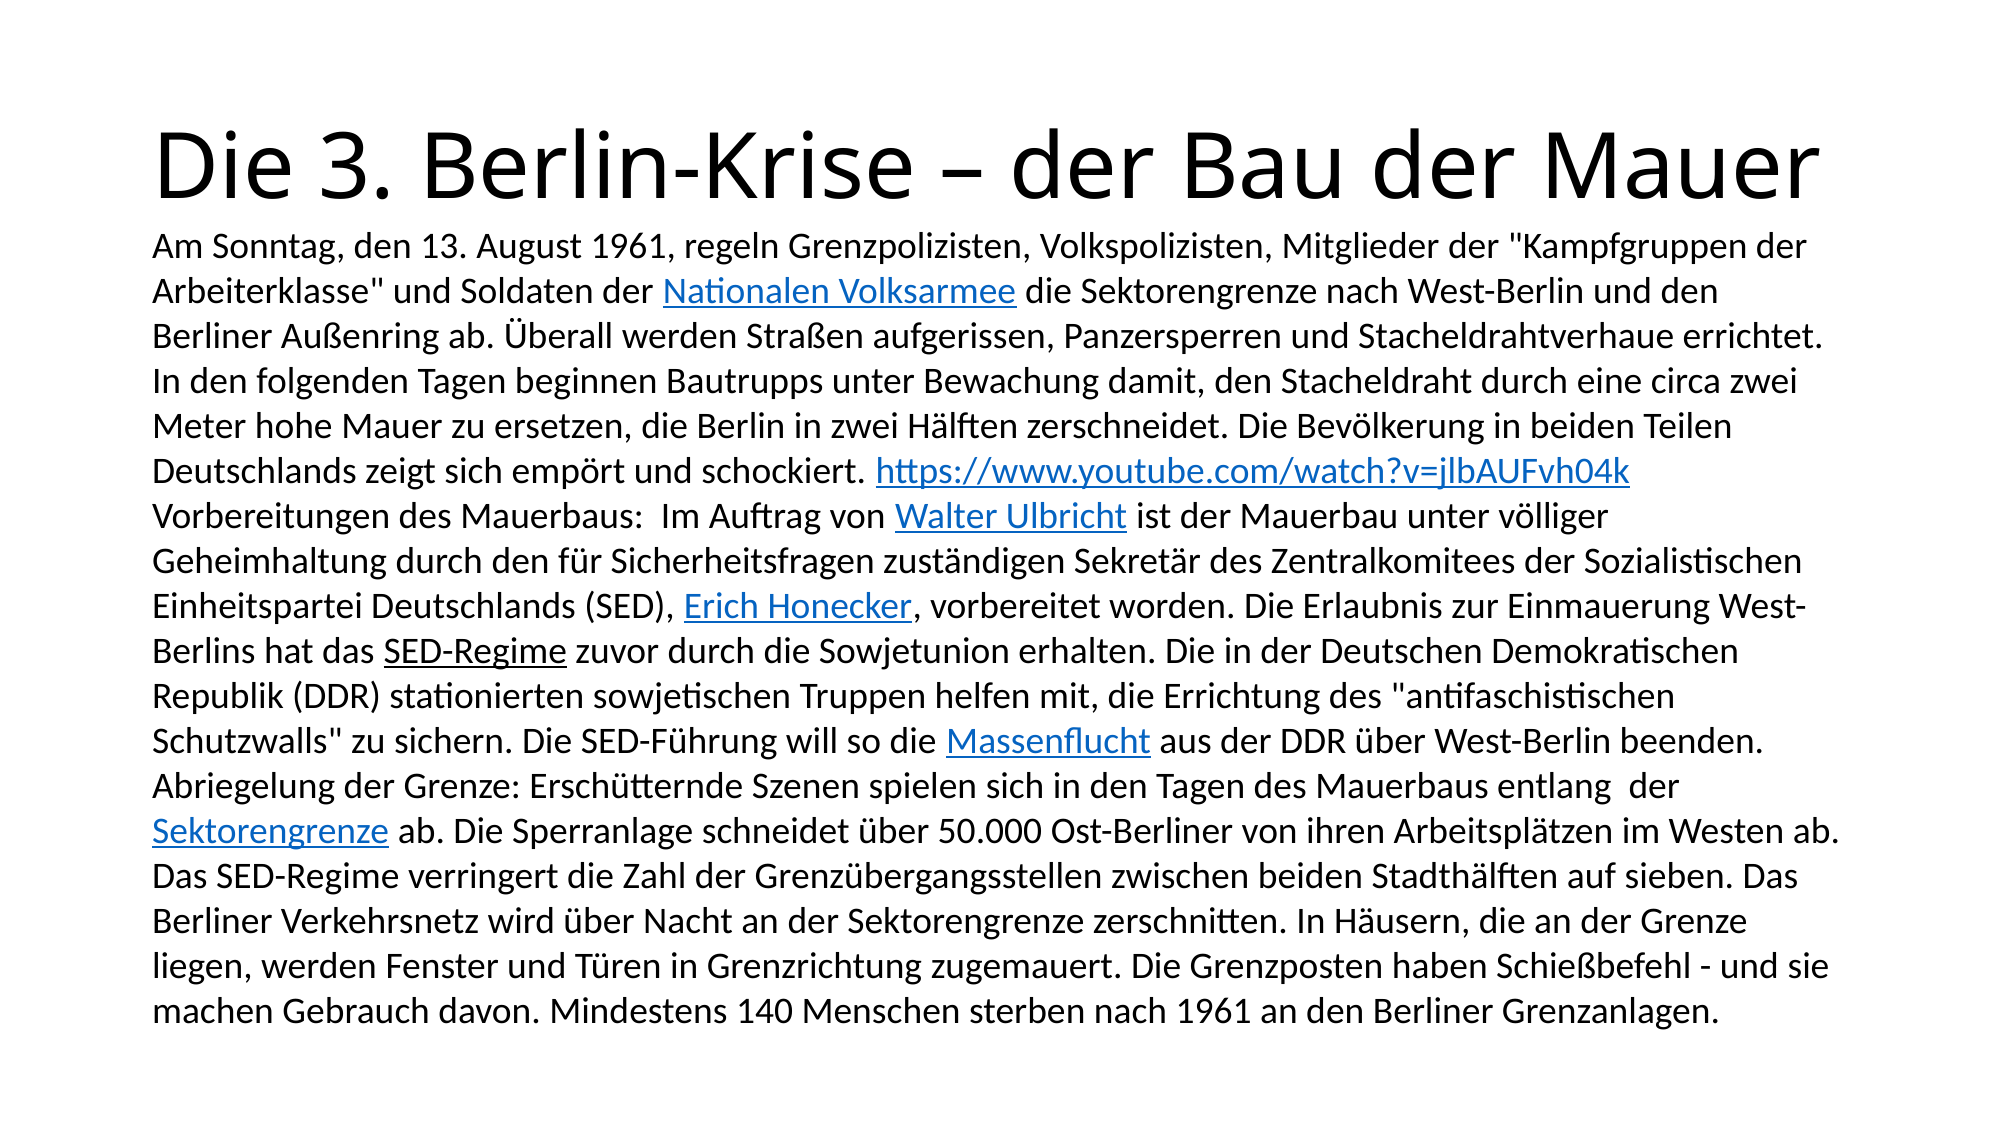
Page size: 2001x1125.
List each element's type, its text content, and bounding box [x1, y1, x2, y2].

title Die 3. Berlin-Krise – der Bau der Mauer [137, 59, 1863, 278]
text_box Am Sonntag, den 13. August 1961, regeln Grenzpolizisten, Volkspolizisten, Mitglieder der "Kampfgruppen der Arbeiterklasse" und Soldaten der Nationalen Volksarmee die Sektorengrenze nach West-Berlin und den Berliner Außenring ab. Überall werden Straßen aufgerissen, Panzersperren und Stacheldrahtverhaue errichtet. In den folgenden Tagen beginnen Bautrupps unter Bewachung damit, den Stacheldraht durch eine circa zwei Meter hohe Mauer zu ersetzen, die Berlin in zwei Hälften zerschneidet. Die Bevölkerung in beiden Teilen Deutschlands zeigt sich empört und schockiert. https://www.youtube.com/watch?v=jlbAUFvh04k Vorbereitungen des Mauerbaus: Im Auftrag von Walter Ulbricht ist der Mauerbau unter völliger Geheimhaltung durch den für Sicherheitsfragen zuständigen Sekretär des Zentralkomitees der Sozialistischen Einheitspartei Deutschlands (SED), Erich Honecker, vorbereitet worden. Die Erlaubnis zur Einmauerung West-Berlins hat das SED-Regime zuvor durch die Sowjetunion erhalten. Die in der Deutschen Demokratischen Republik (DDR) stationierten sowjetischen Truppen helfen mit, die Errichtung des "antifaschistischen Schutzwalls" zu sichern. Die SED-Führung will so die Massenflucht aus der DDR über West-Berlin beenden. Abriegelung der Grenze: Erschütternde Szenen spielen sich in den Tagen des Mauerbaus entlang der Sektorengrenze ab. Die Sperranlage schneidet über 50.000 Ost-Berliner von ihren Arbeitsplätzen im Westen ab. Das SED-Regime verringert die Zahl der Grenzübergangsstellen zwischen beiden Stadthälften auf sieben. Das Berliner Verkehrsnetz wird über Nacht an der Sektorengrenze zerschnitten. In Häusern, die an der Grenze liegen, werden Fenster und Türen in Grenzrichtung zugemauert. Die Grenzposten haben Schießbefehl - und sie machen Gebrauch davon. Mindestens 140 Menschen sterben nach 1961 an den Berliner Grenzanlagen. [137, 213, 1861, 1083]
